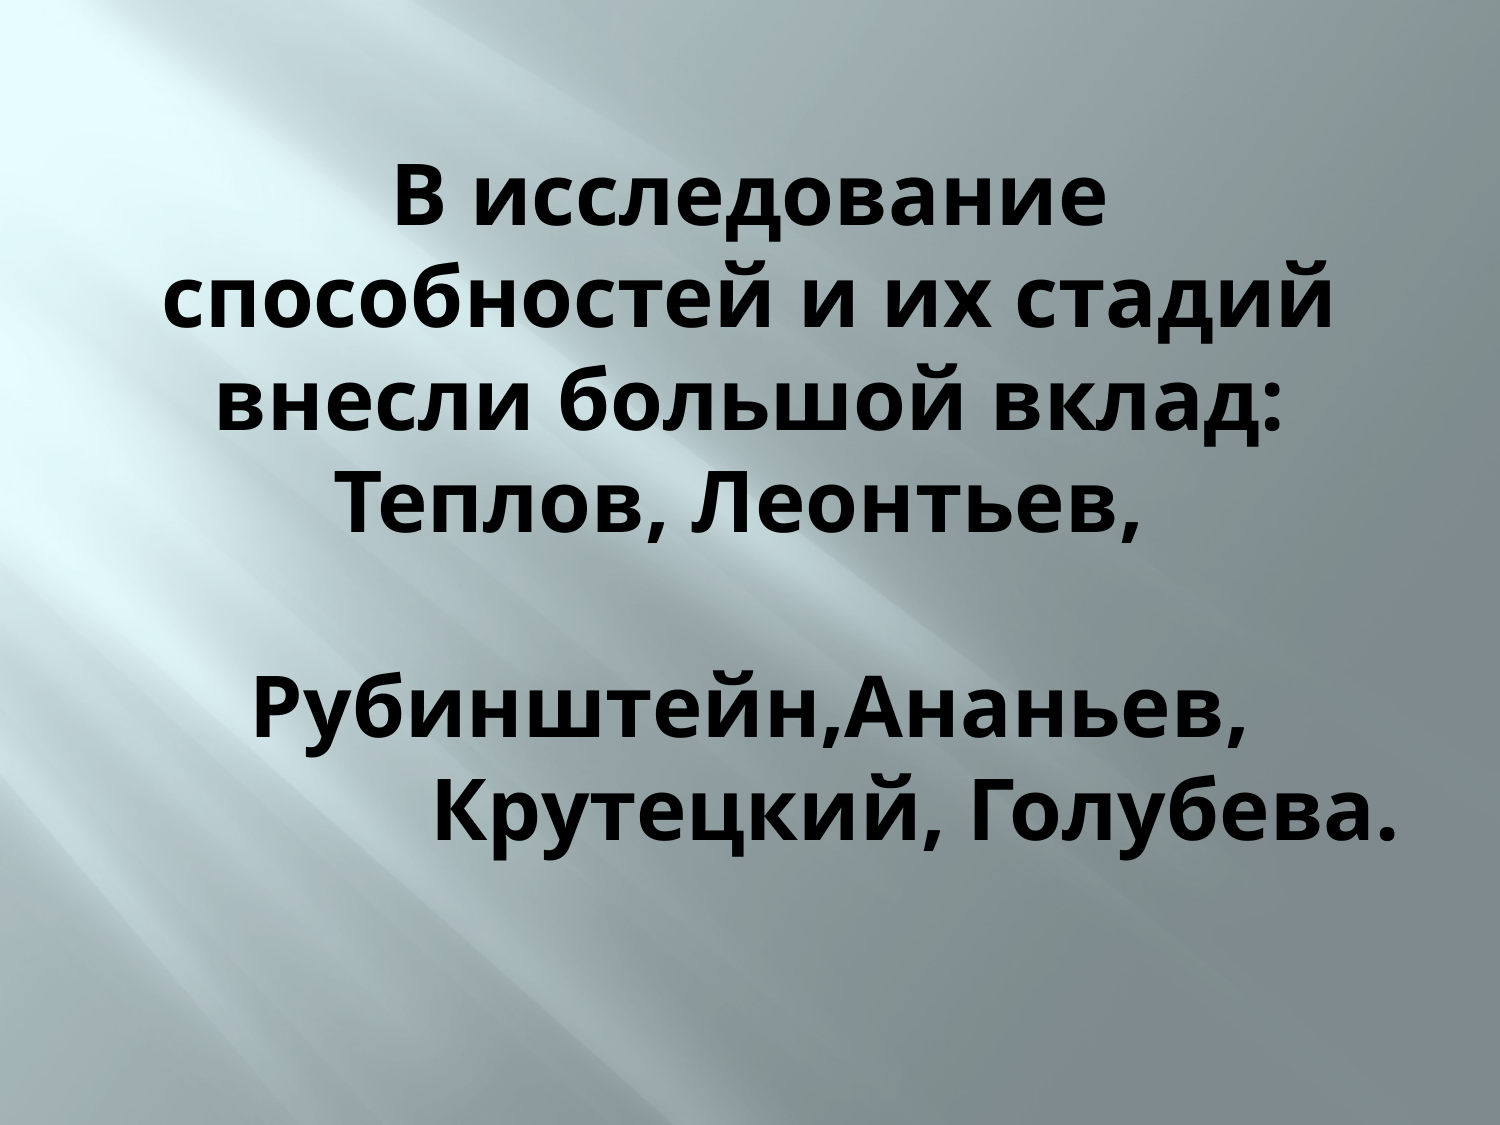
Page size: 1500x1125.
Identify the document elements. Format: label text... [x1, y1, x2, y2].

title В исследование способностей и их стадий внесли большой вклад: Теплов, Леонтьев, Рубинштейн,Ананьев, Крутецкий, Голубева. [75, 45, 1425, 1055]
